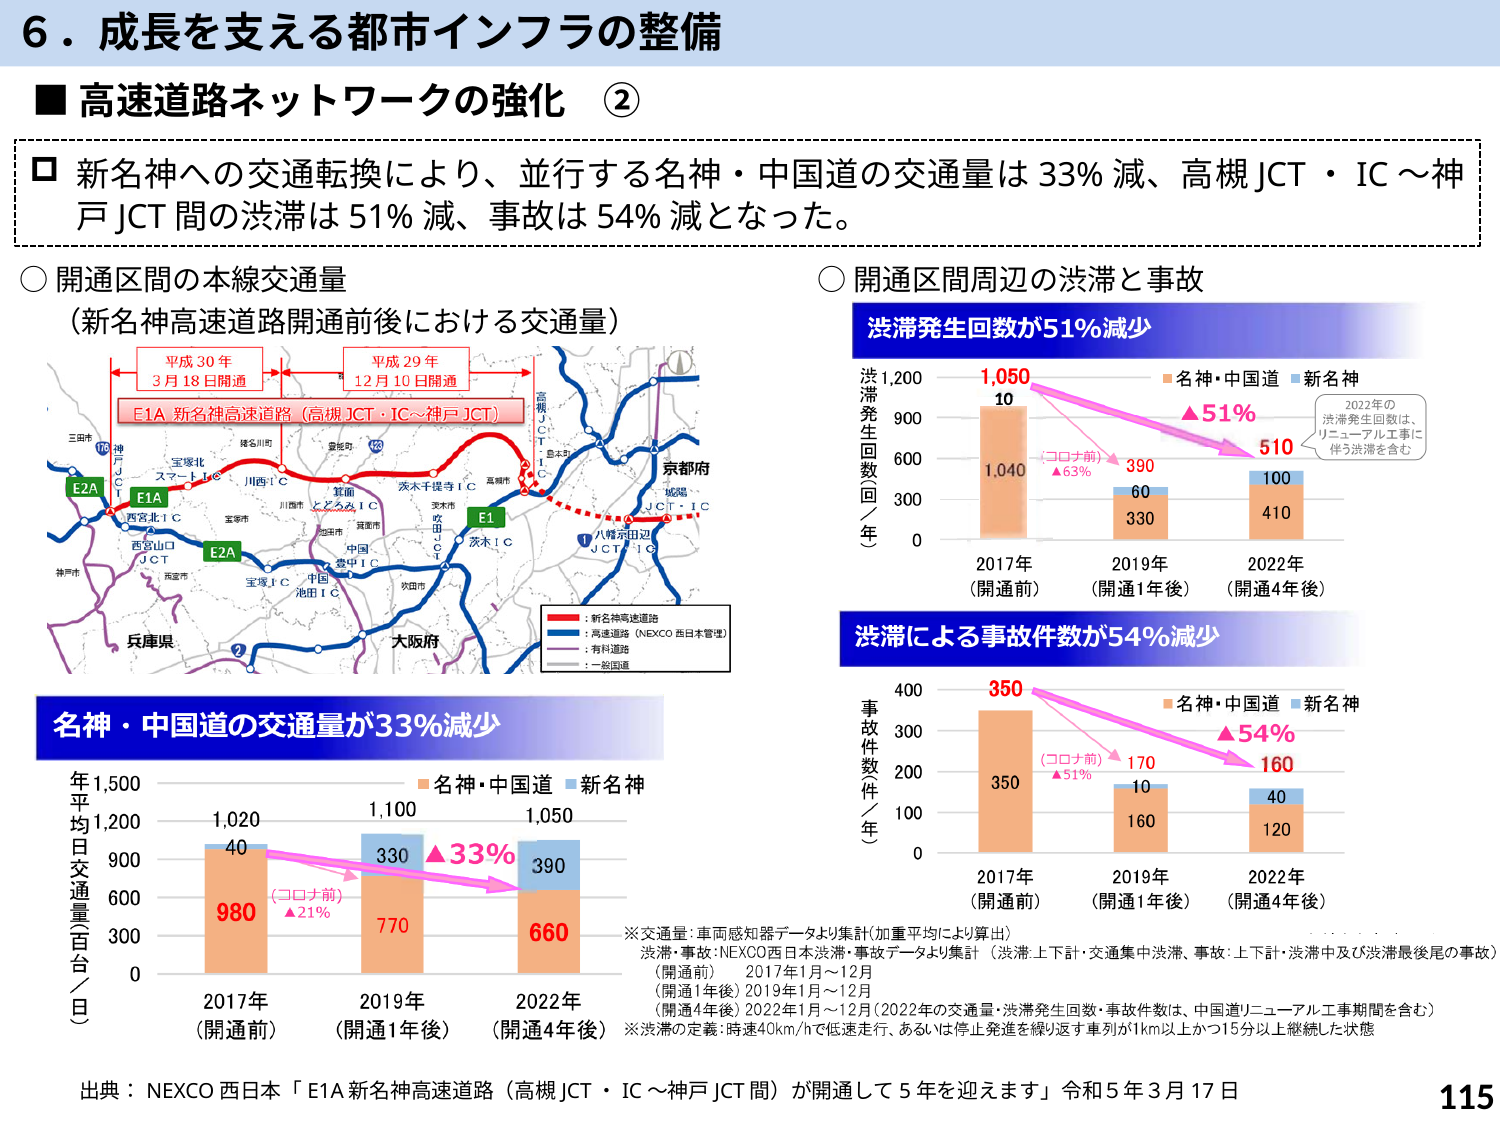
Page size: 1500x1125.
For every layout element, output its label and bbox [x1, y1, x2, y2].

picture [46, 344, 733, 675]
picture [837, 610, 1372, 920]
text_box [64, 1070, 1430, 1111]
text_box [13, 138, 1482, 248]
text_box [0, 0, 1500, 67]
text_box [802, 253, 1480, 602]
picture [33, 692, 664, 1056]
text_box [4, 253, 780, 346]
slide_number [1159, 1064, 1500, 1124]
text_box [17, 69, 1489, 130]
text_box [622, 920, 1500, 1041]
